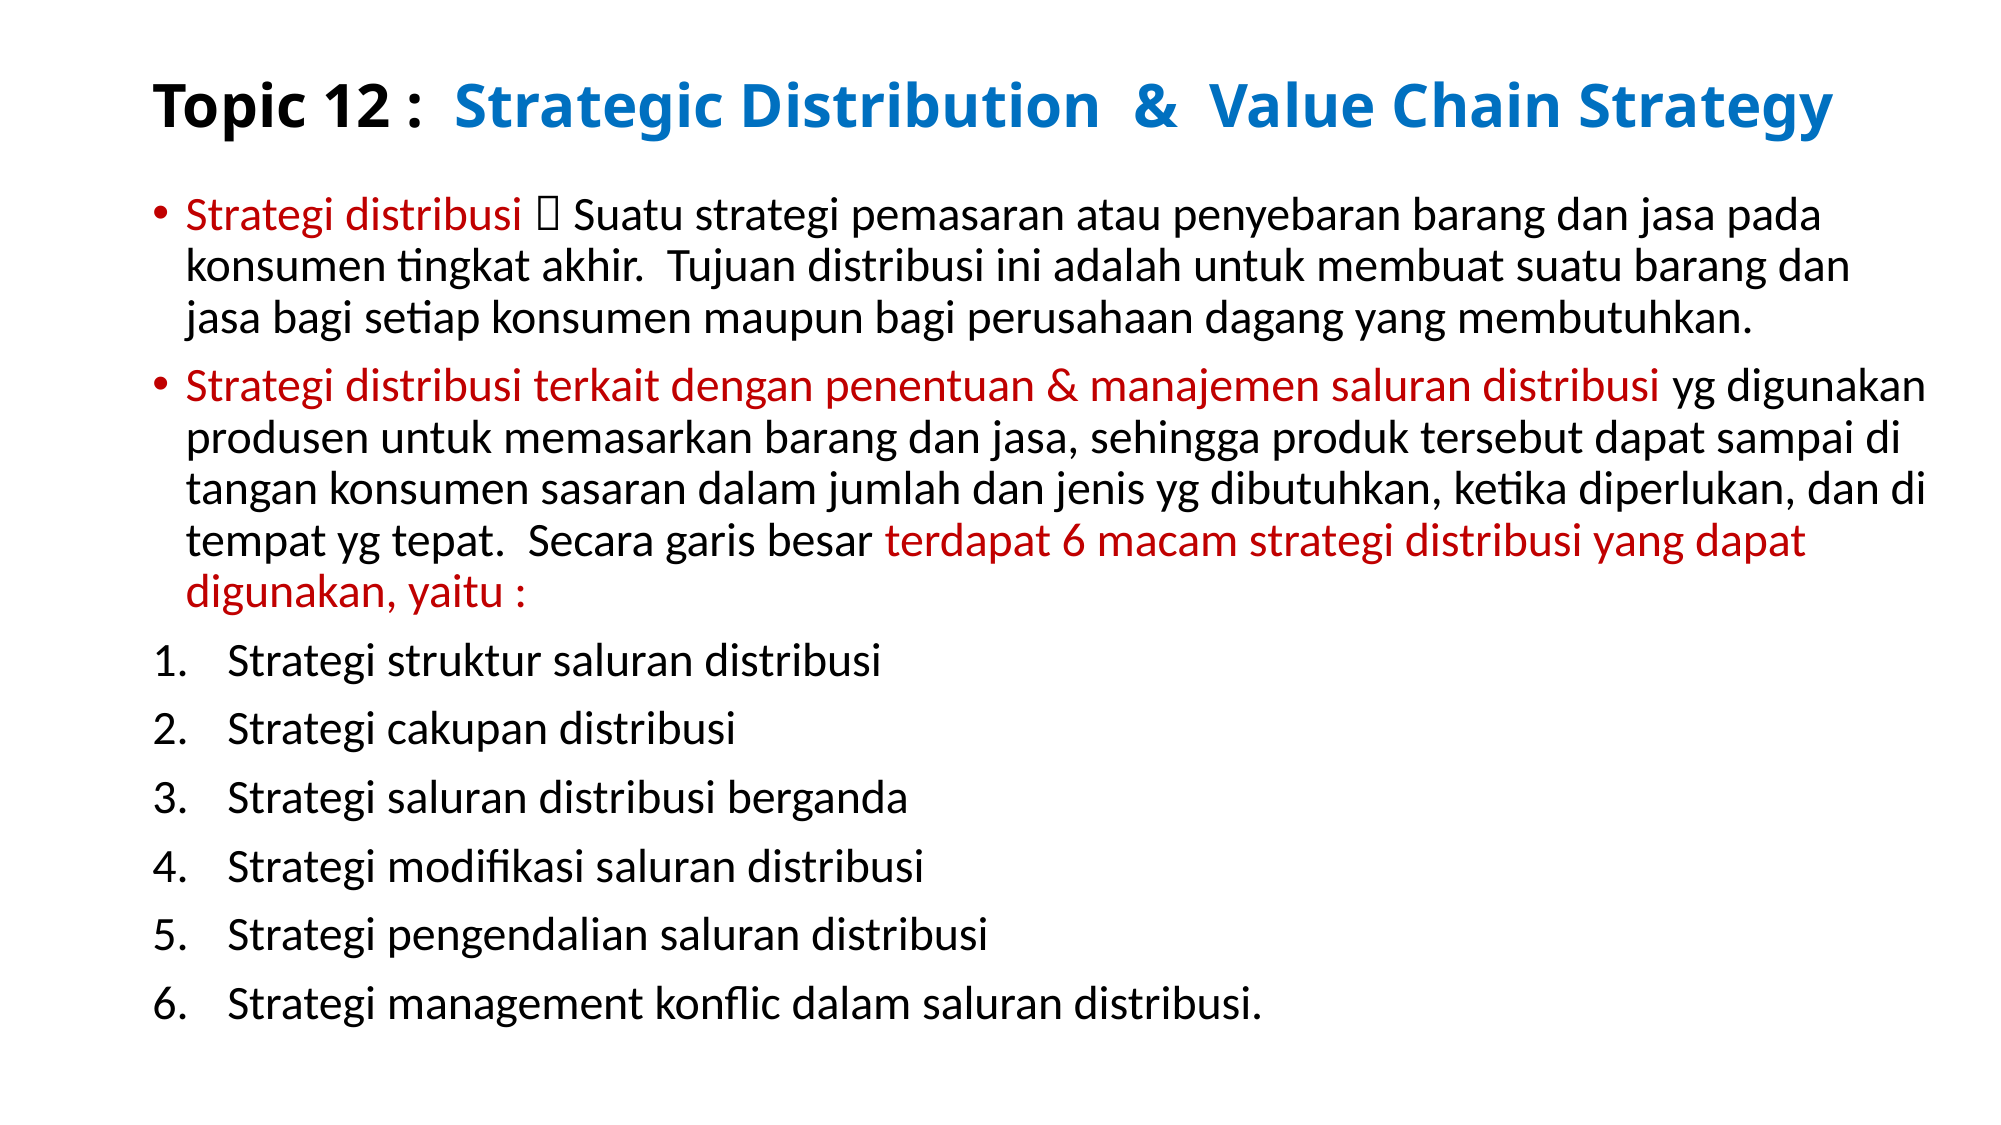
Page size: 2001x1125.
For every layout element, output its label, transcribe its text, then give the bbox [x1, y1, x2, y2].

list Strategi distribusi  Suatu strategi pemasaran atau penyebaran barang dan jasa pada konsumen tingkat akhir. Tujuan distribusi ini adalah untuk membuat suatu barang dan jasa bagi setiap konsumen maupun bagi perusahaan dagang yang membutuhkan. Strategi distribusi terkait dengan penentuan & manajemen saluran distribusi yg digunakan produsen untuk memasarkan barang dan jasa, sehingga produk tersebut dapat sampai di tangan konsumen sasaran dalam jumlah dan jenis yg dibutuhkan, ketika diperlukan, dan di tempat yg tepat. Secara garis besar terdapat 6 macam strategi distribusi yang dapat digunakan, yaitu : Strategi struktur saluran distribusi Strategi cakupan distribusi Strategi saluran distribusi berganda Strategi modifikasi saluran distribusi Strategi pengendalian saluran distribusi Strategi management konflic dalam saluran distribusi. [137, 181, 1946, 1038]
title Topic 12 : Strategic Distribution & Value Chain Strategy [137, 59, 1863, 157]
